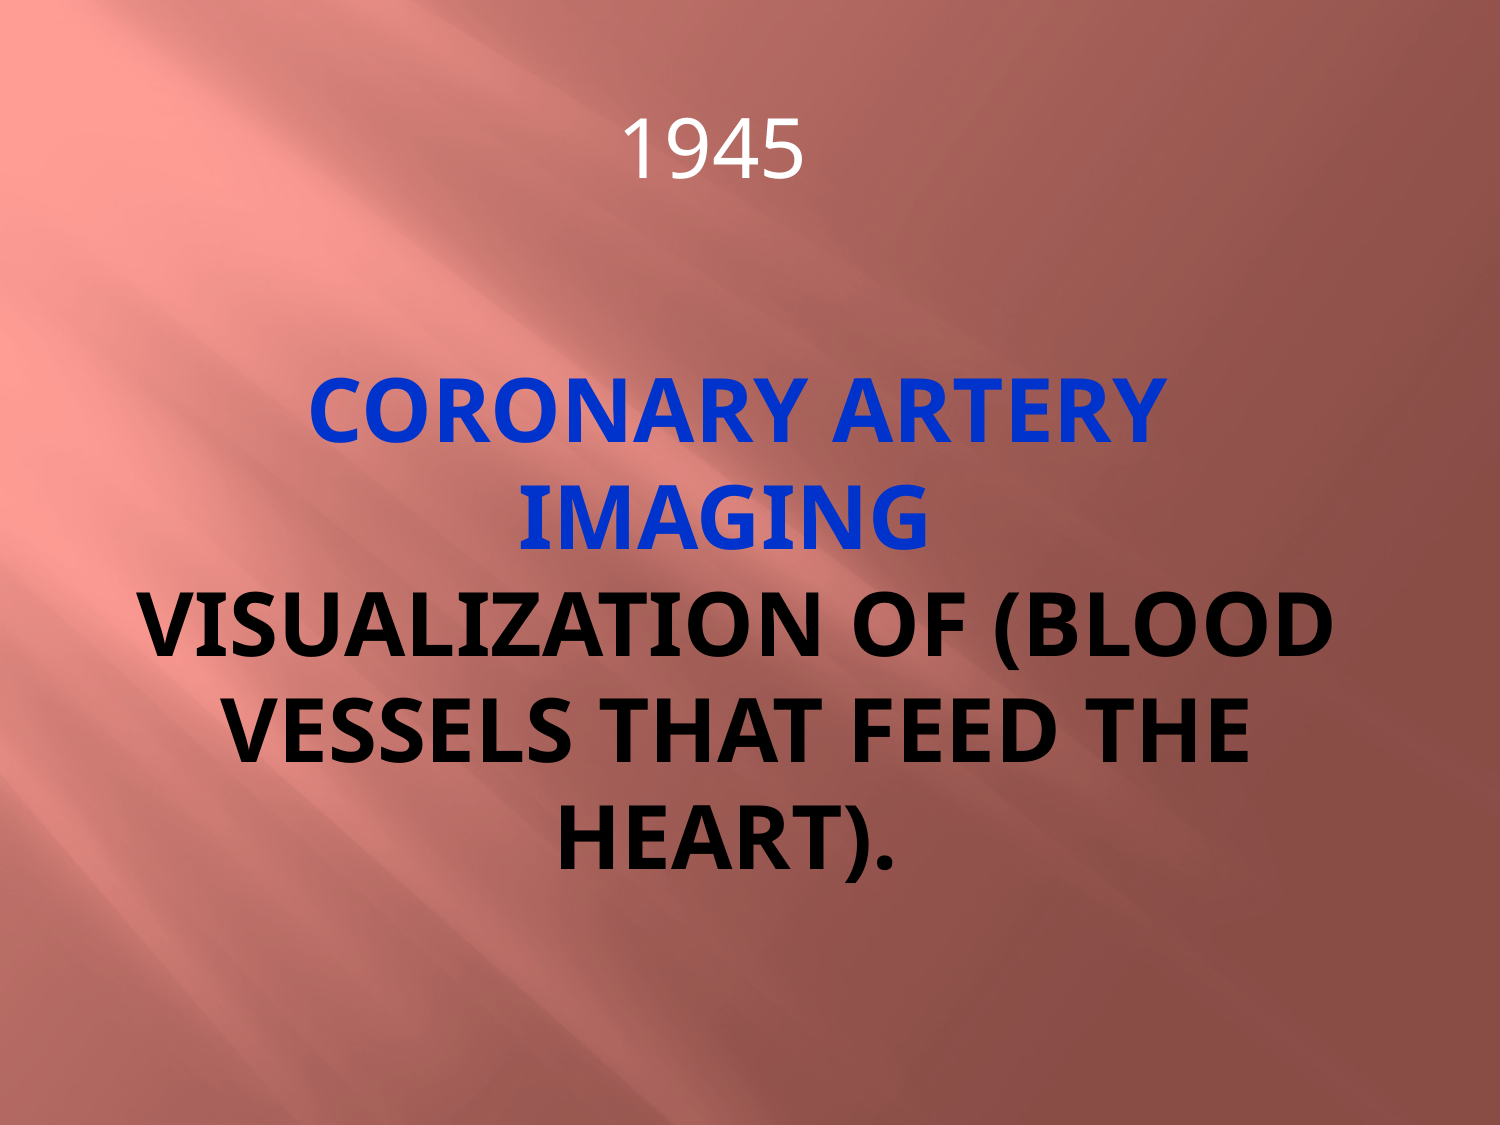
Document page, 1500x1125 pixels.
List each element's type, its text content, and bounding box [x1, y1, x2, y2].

title Coronary artery imaging Visualization of (blood vessels that feed the heart). [112, 349, 1363, 888]
subtitle 1945 [187, 87, 1238, 288]
